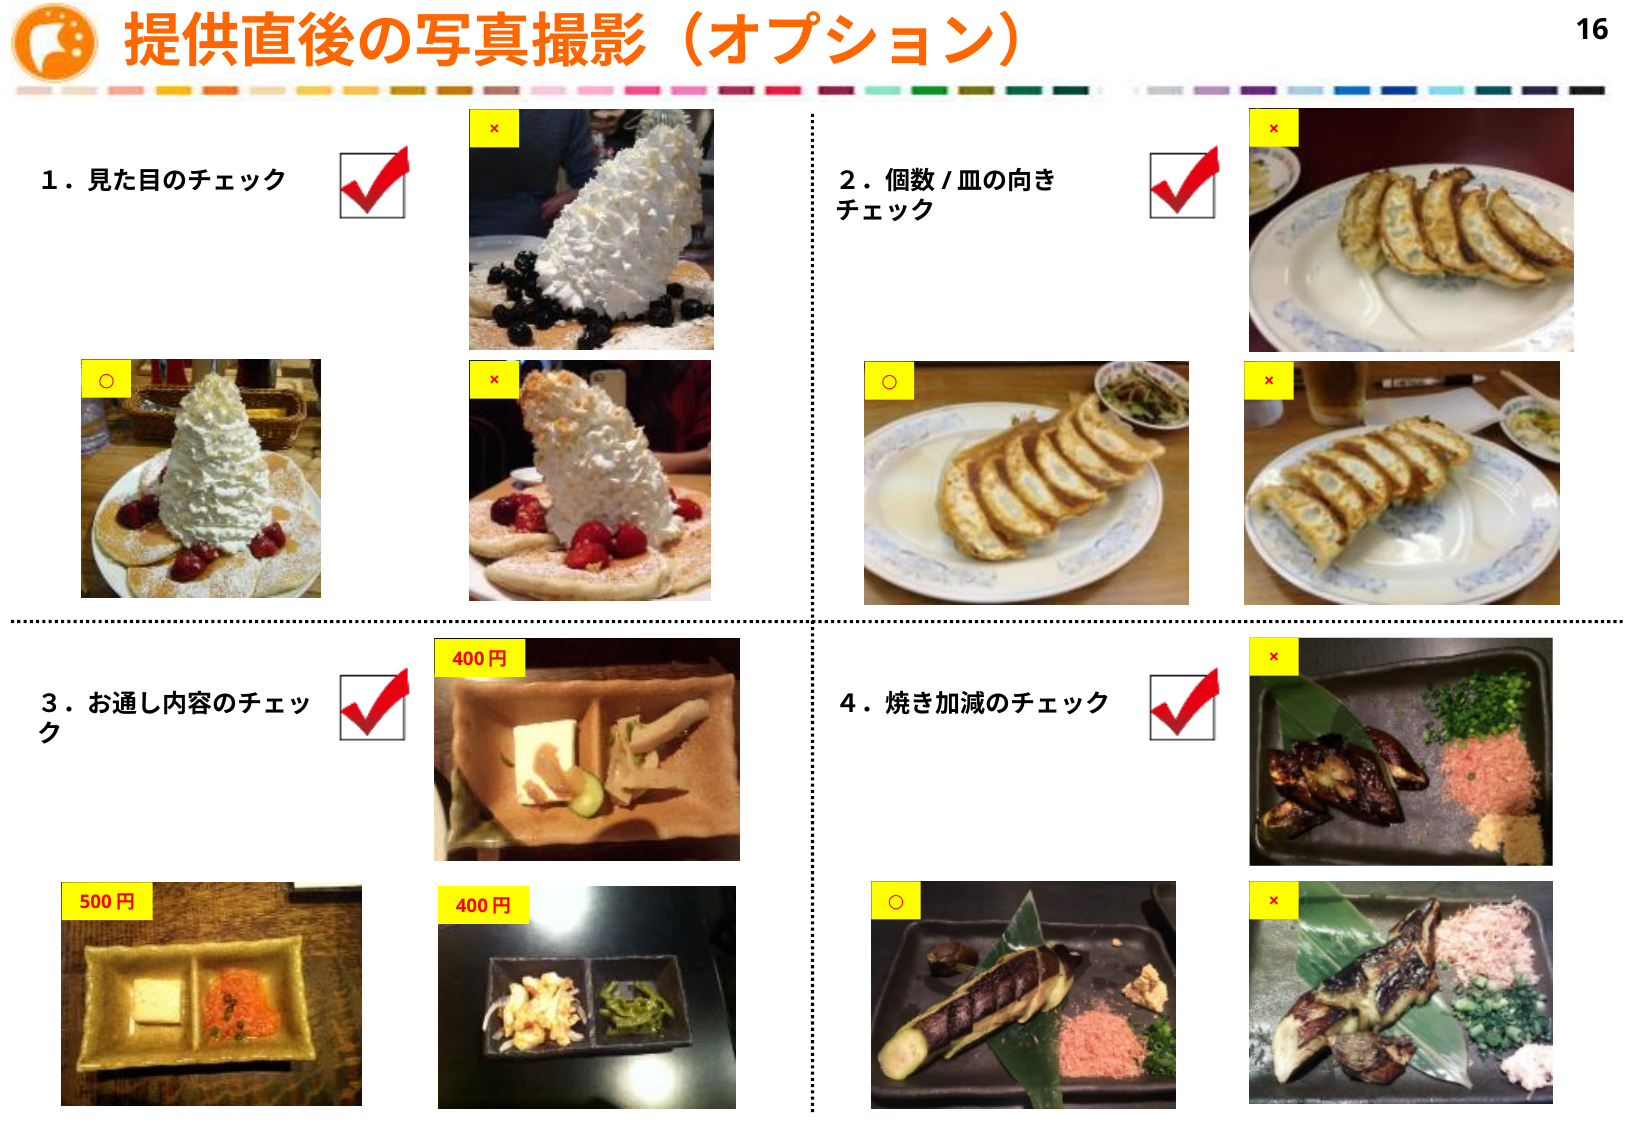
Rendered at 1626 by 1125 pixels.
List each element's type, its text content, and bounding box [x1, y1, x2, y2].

picture [61, 881, 362, 1107]
text_box ３．お通し内容のチェック [23, 680, 332, 726]
picture [337, 664, 412, 744]
picture [469, 360, 712, 601]
picture [871, 881, 1176, 1110]
picture [434, 638, 740, 862]
picture [1147, 664, 1221, 744]
text_box 提供直後の写真撮影（オプション） [108, 0, 962, 82]
picture [1249, 881, 1553, 1104]
picture [81, 359, 321, 598]
picture [1244, 361, 1560, 605]
text_box １．見た目のチェック [23, 157, 332, 203]
slide_number 15 [1513, 2, 1624, 57]
picture [469, 109, 714, 350]
picture [864, 361, 1189, 605]
picture [437, 885, 736, 1109]
picture [1249, 108, 1574, 352]
picture [337, 142, 412, 222]
picture [1147, 142, 1221, 222]
text_box ２．個数/皿の向きチェック [821, 157, 1139, 203]
picture [0, 2, 1625, 102]
picture [1249, 637, 1553, 866]
text_box ４．焼き加減のチェック [821, 680, 1139, 726]
